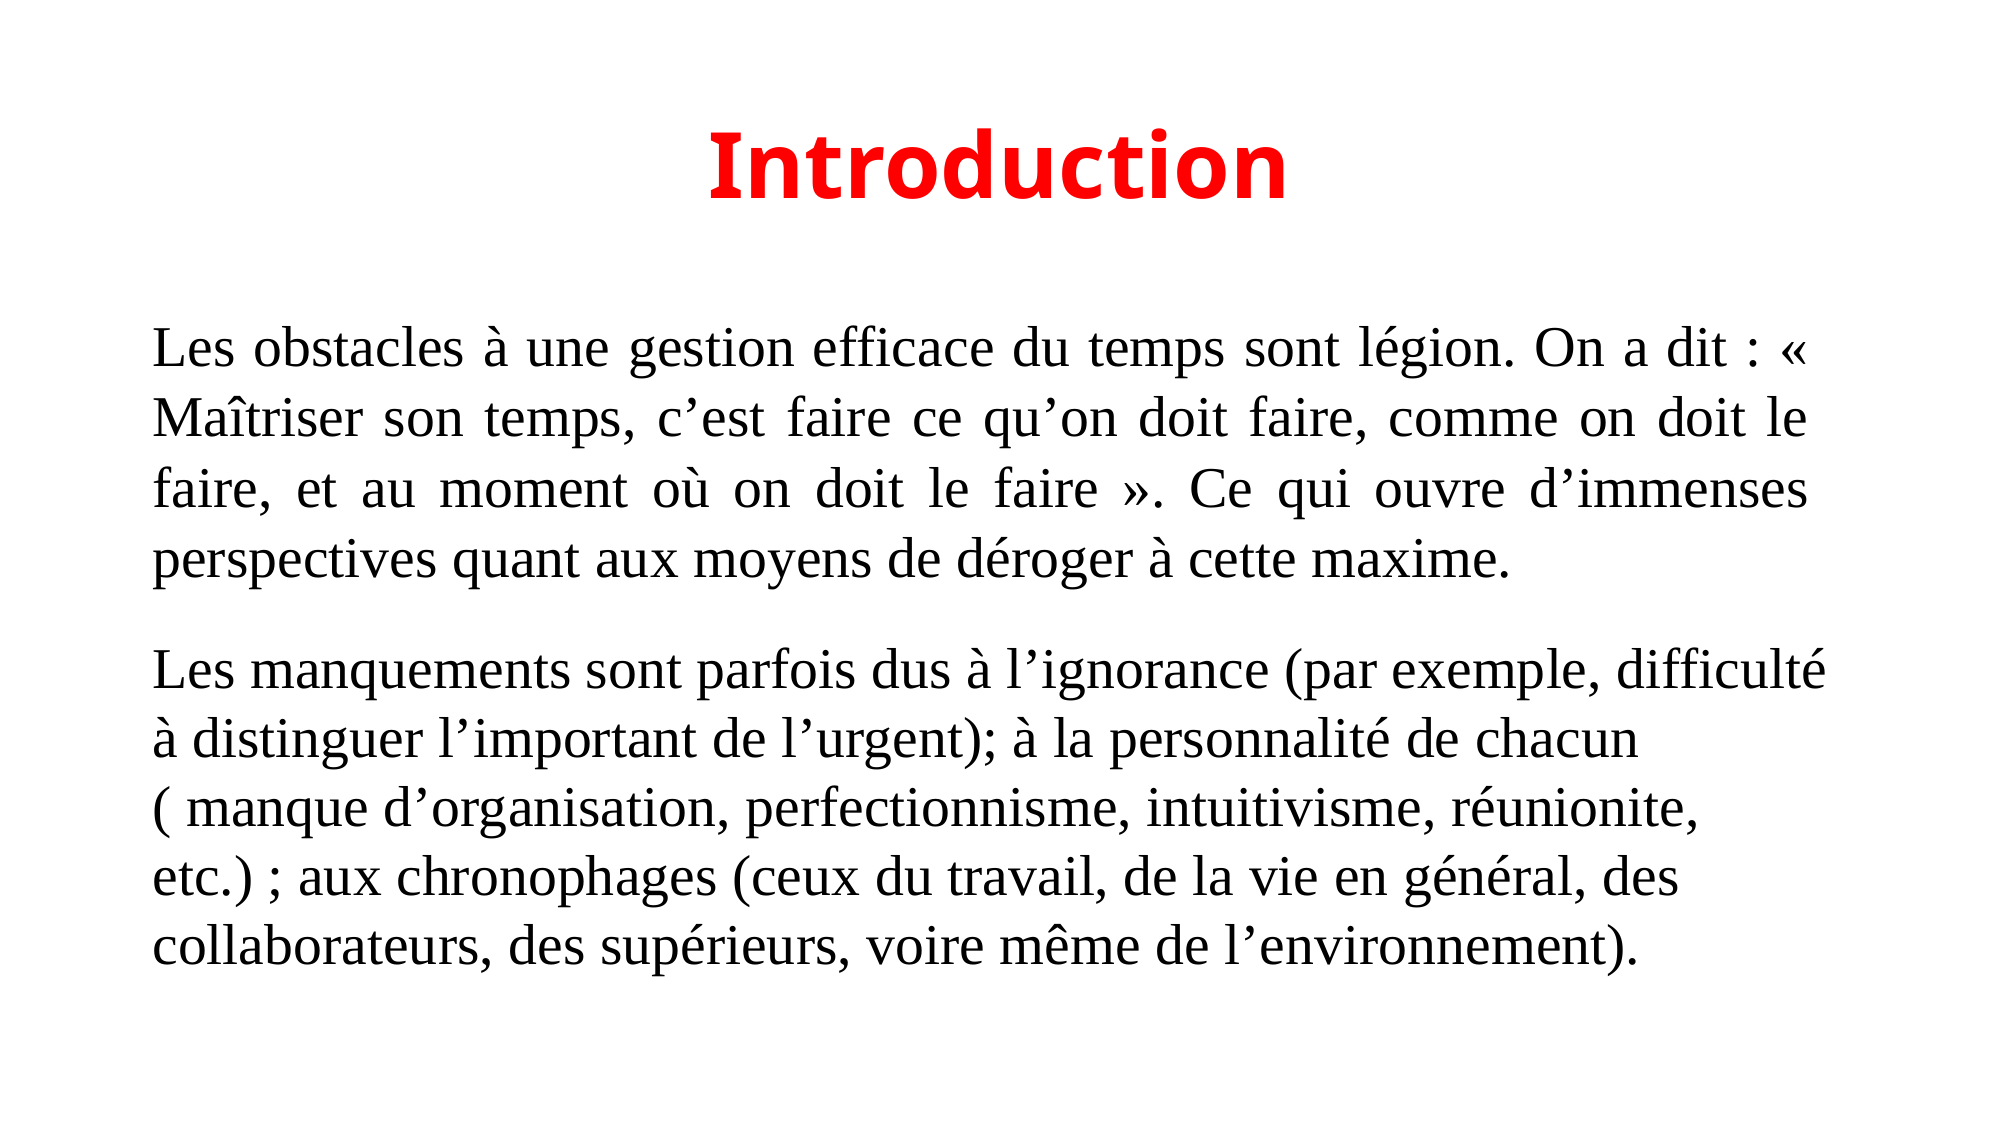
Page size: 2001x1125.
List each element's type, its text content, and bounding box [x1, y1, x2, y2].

title Introduction [137, 59, 1863, 278]
list Les obstacles à une gestion efficace du temps sont légion. On a dit : « Maîtriser son temps, c’est faire ce qu’on doit faire, comme on doit le faire, et au moment où on doit le faire ». Ce qui ouvre d’immenses perspectives quant aux moyens de déroger à cette maxime. Les manquements sont parfois dus à l’ignorance (par exemple, difficulté à distinguer l’important de l’urgent); à la personnalité de chacun ( manque d’organisation, perfectionnisme, intuitivisme, réunionite, etc.) ; aux chronophages (ceux du travail, de la vie en général, des collaborateurs, des supérieurs, voire même de l’environnement). [137, 299, 1863, 1014]
